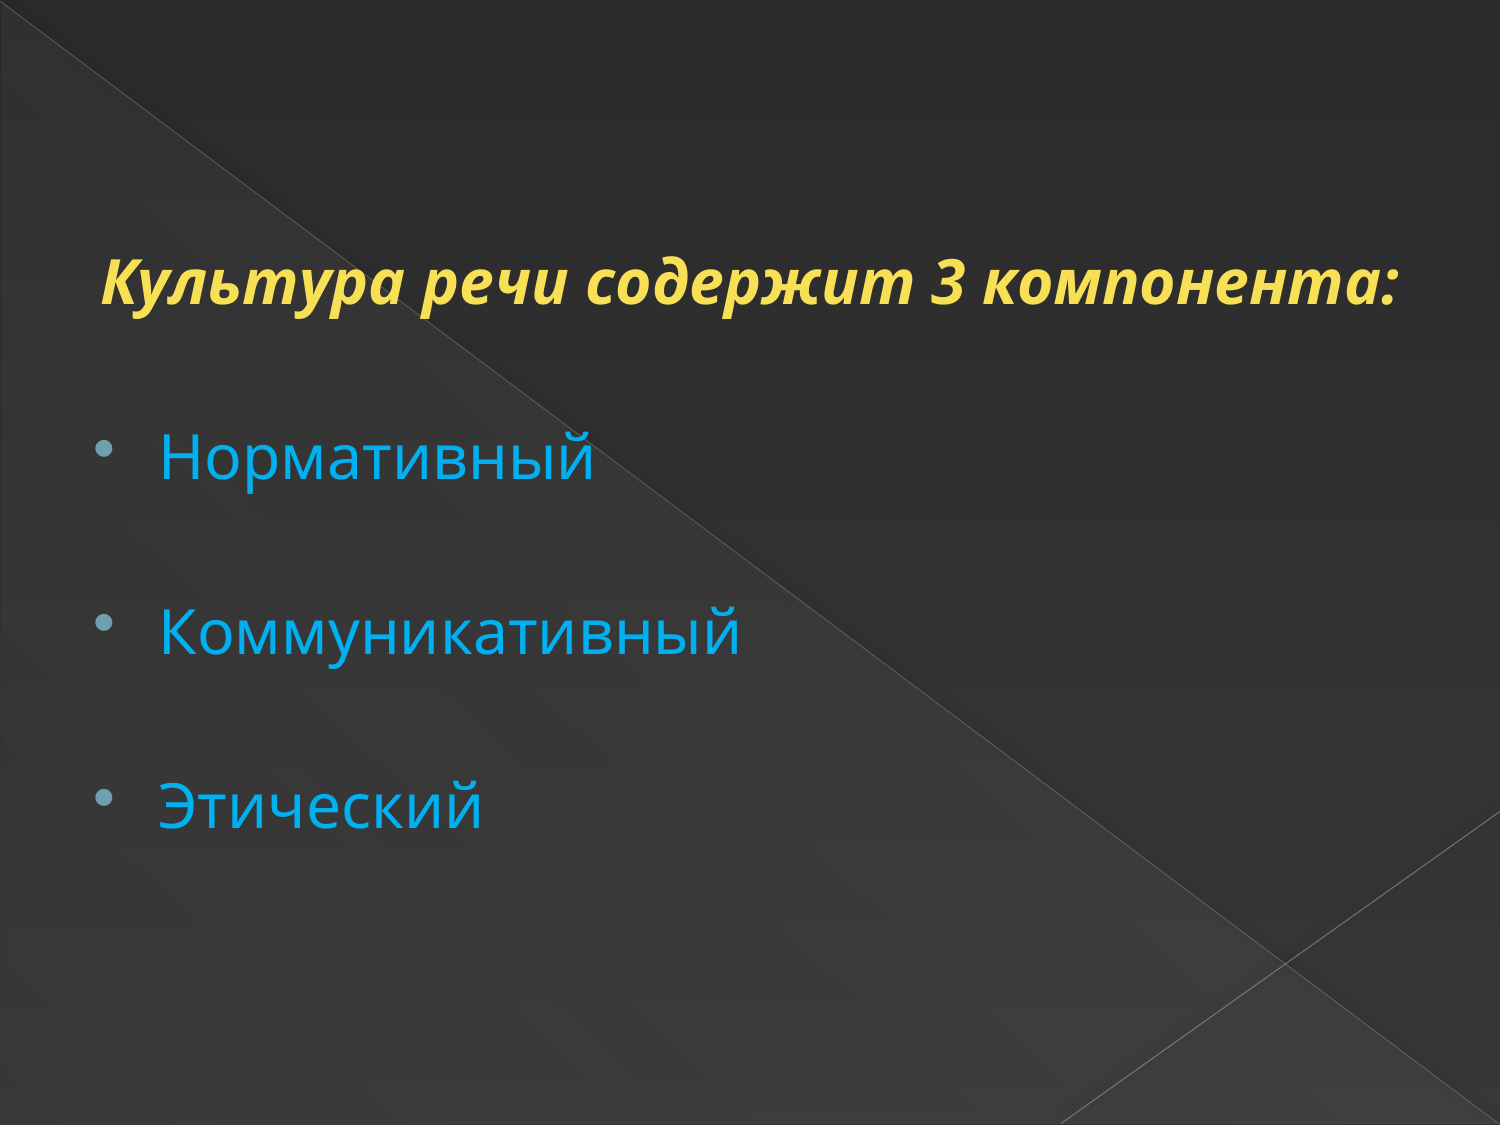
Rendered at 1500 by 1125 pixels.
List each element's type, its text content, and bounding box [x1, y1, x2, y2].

list Культура речи содержит 3 компонента: Нормативный Коммуникативный Этический [70, 234, 1421, 985]
